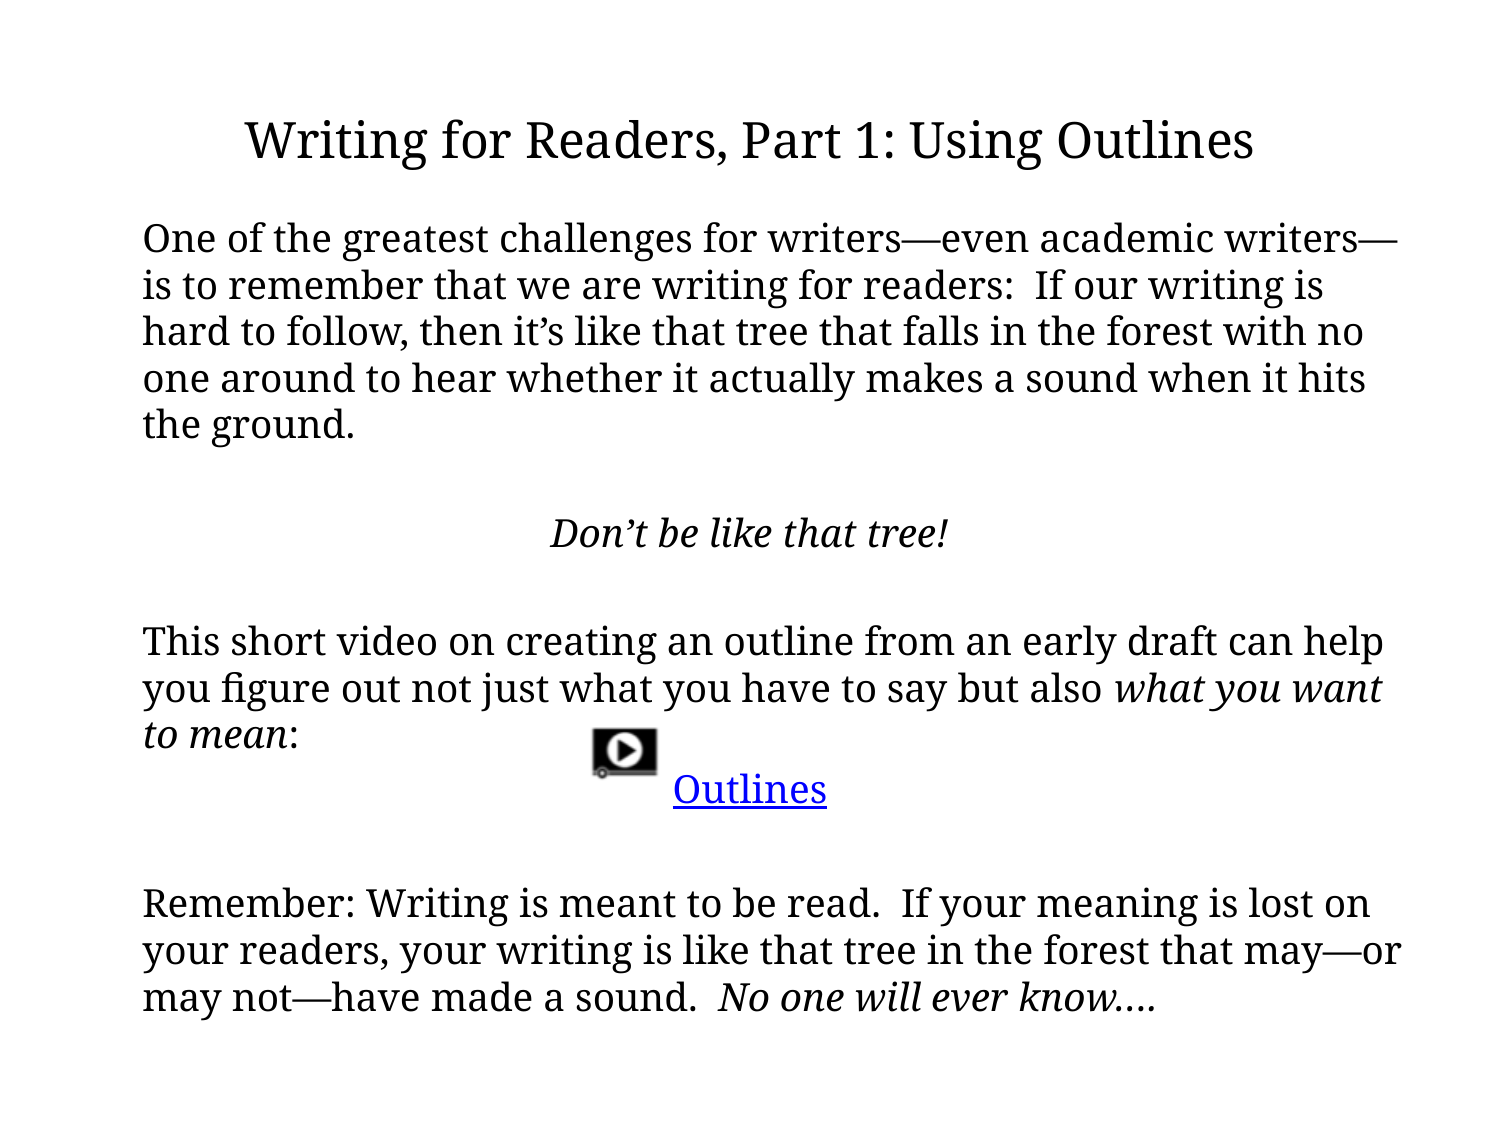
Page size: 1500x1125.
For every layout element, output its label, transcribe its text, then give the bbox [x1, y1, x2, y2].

picture [588, 715, 664, 793]
title Writing for Readers, Part 1: Using Outlines [75, 45, 1425, 206]
list One of the greatest challenges for writers—even academic writers—is to remember that we are writing for readers: If our writing is hard to follow, then it’s like that tree that falls in the forest with no one around to hear whether it actually makes a sound when it hits the ground. Don’t be like that tree! This short video on creating an outline from an early draft can help you figure out not just what you have to say but also what you want to mean: Outlines Remember: Writing is meant to be read. If your meaning is lost on your readers, your writing is like that tree in the forest that may—or may not—have made a sound. No one will ever know…. [75, 206, 1425, 1034]
